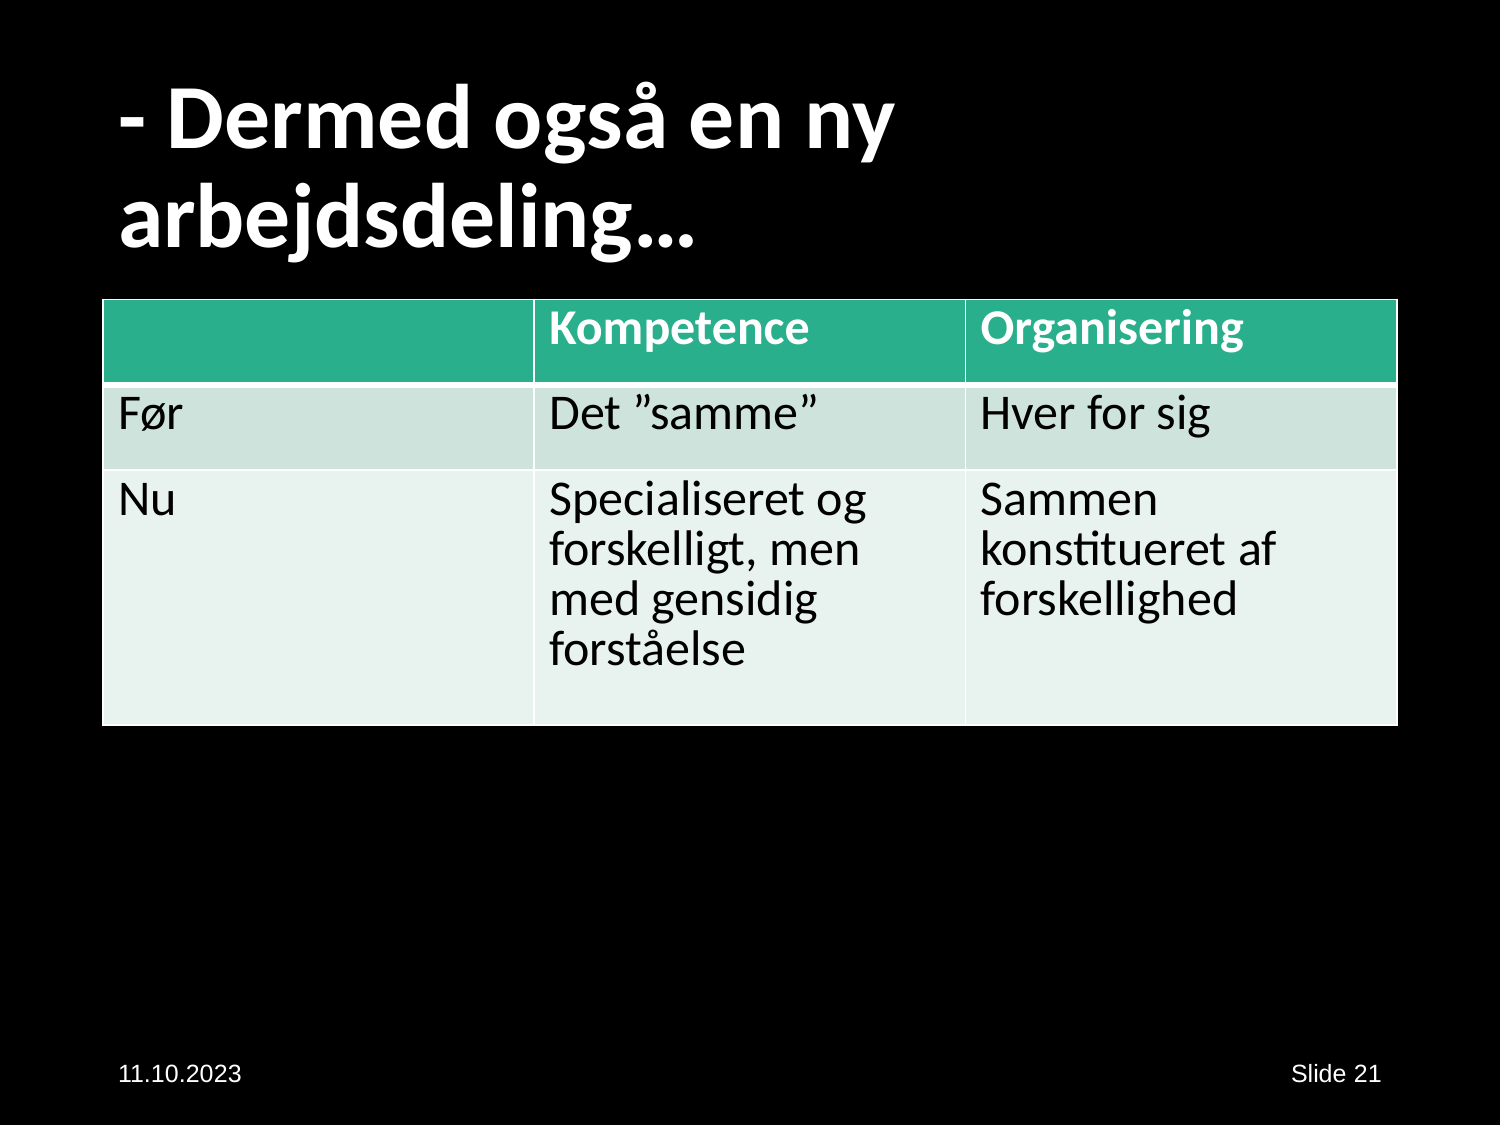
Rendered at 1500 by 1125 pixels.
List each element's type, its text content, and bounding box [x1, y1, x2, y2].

table_header Organisering [966, 300, 1396, 382]
table_cell Hver for sig [966, 388, 1396, 469]
table_header Kompetence [535, 300, 965, 382]
slide_number Slide 21 [1059, 1042, 1397, 1103]
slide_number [103, 1042, 441, 1103]
table_cell Specialiseret og forskelligt, men med gensidig forståelse [535, 471, 965, 724]
table_cell Sammen konstitueret af forskellighed [966, 471, 1396, 724]
table_cell Nu [104, 471, 533, 724]
table_cell Det ”samme” [535, 388, 965, 469]
table_cell Før [104, 388, 533, 469]
table_header [104, 300, 533, 382]
title - Dermed også en ny arbejdsdeling… [103, 59, 1397, 278]
